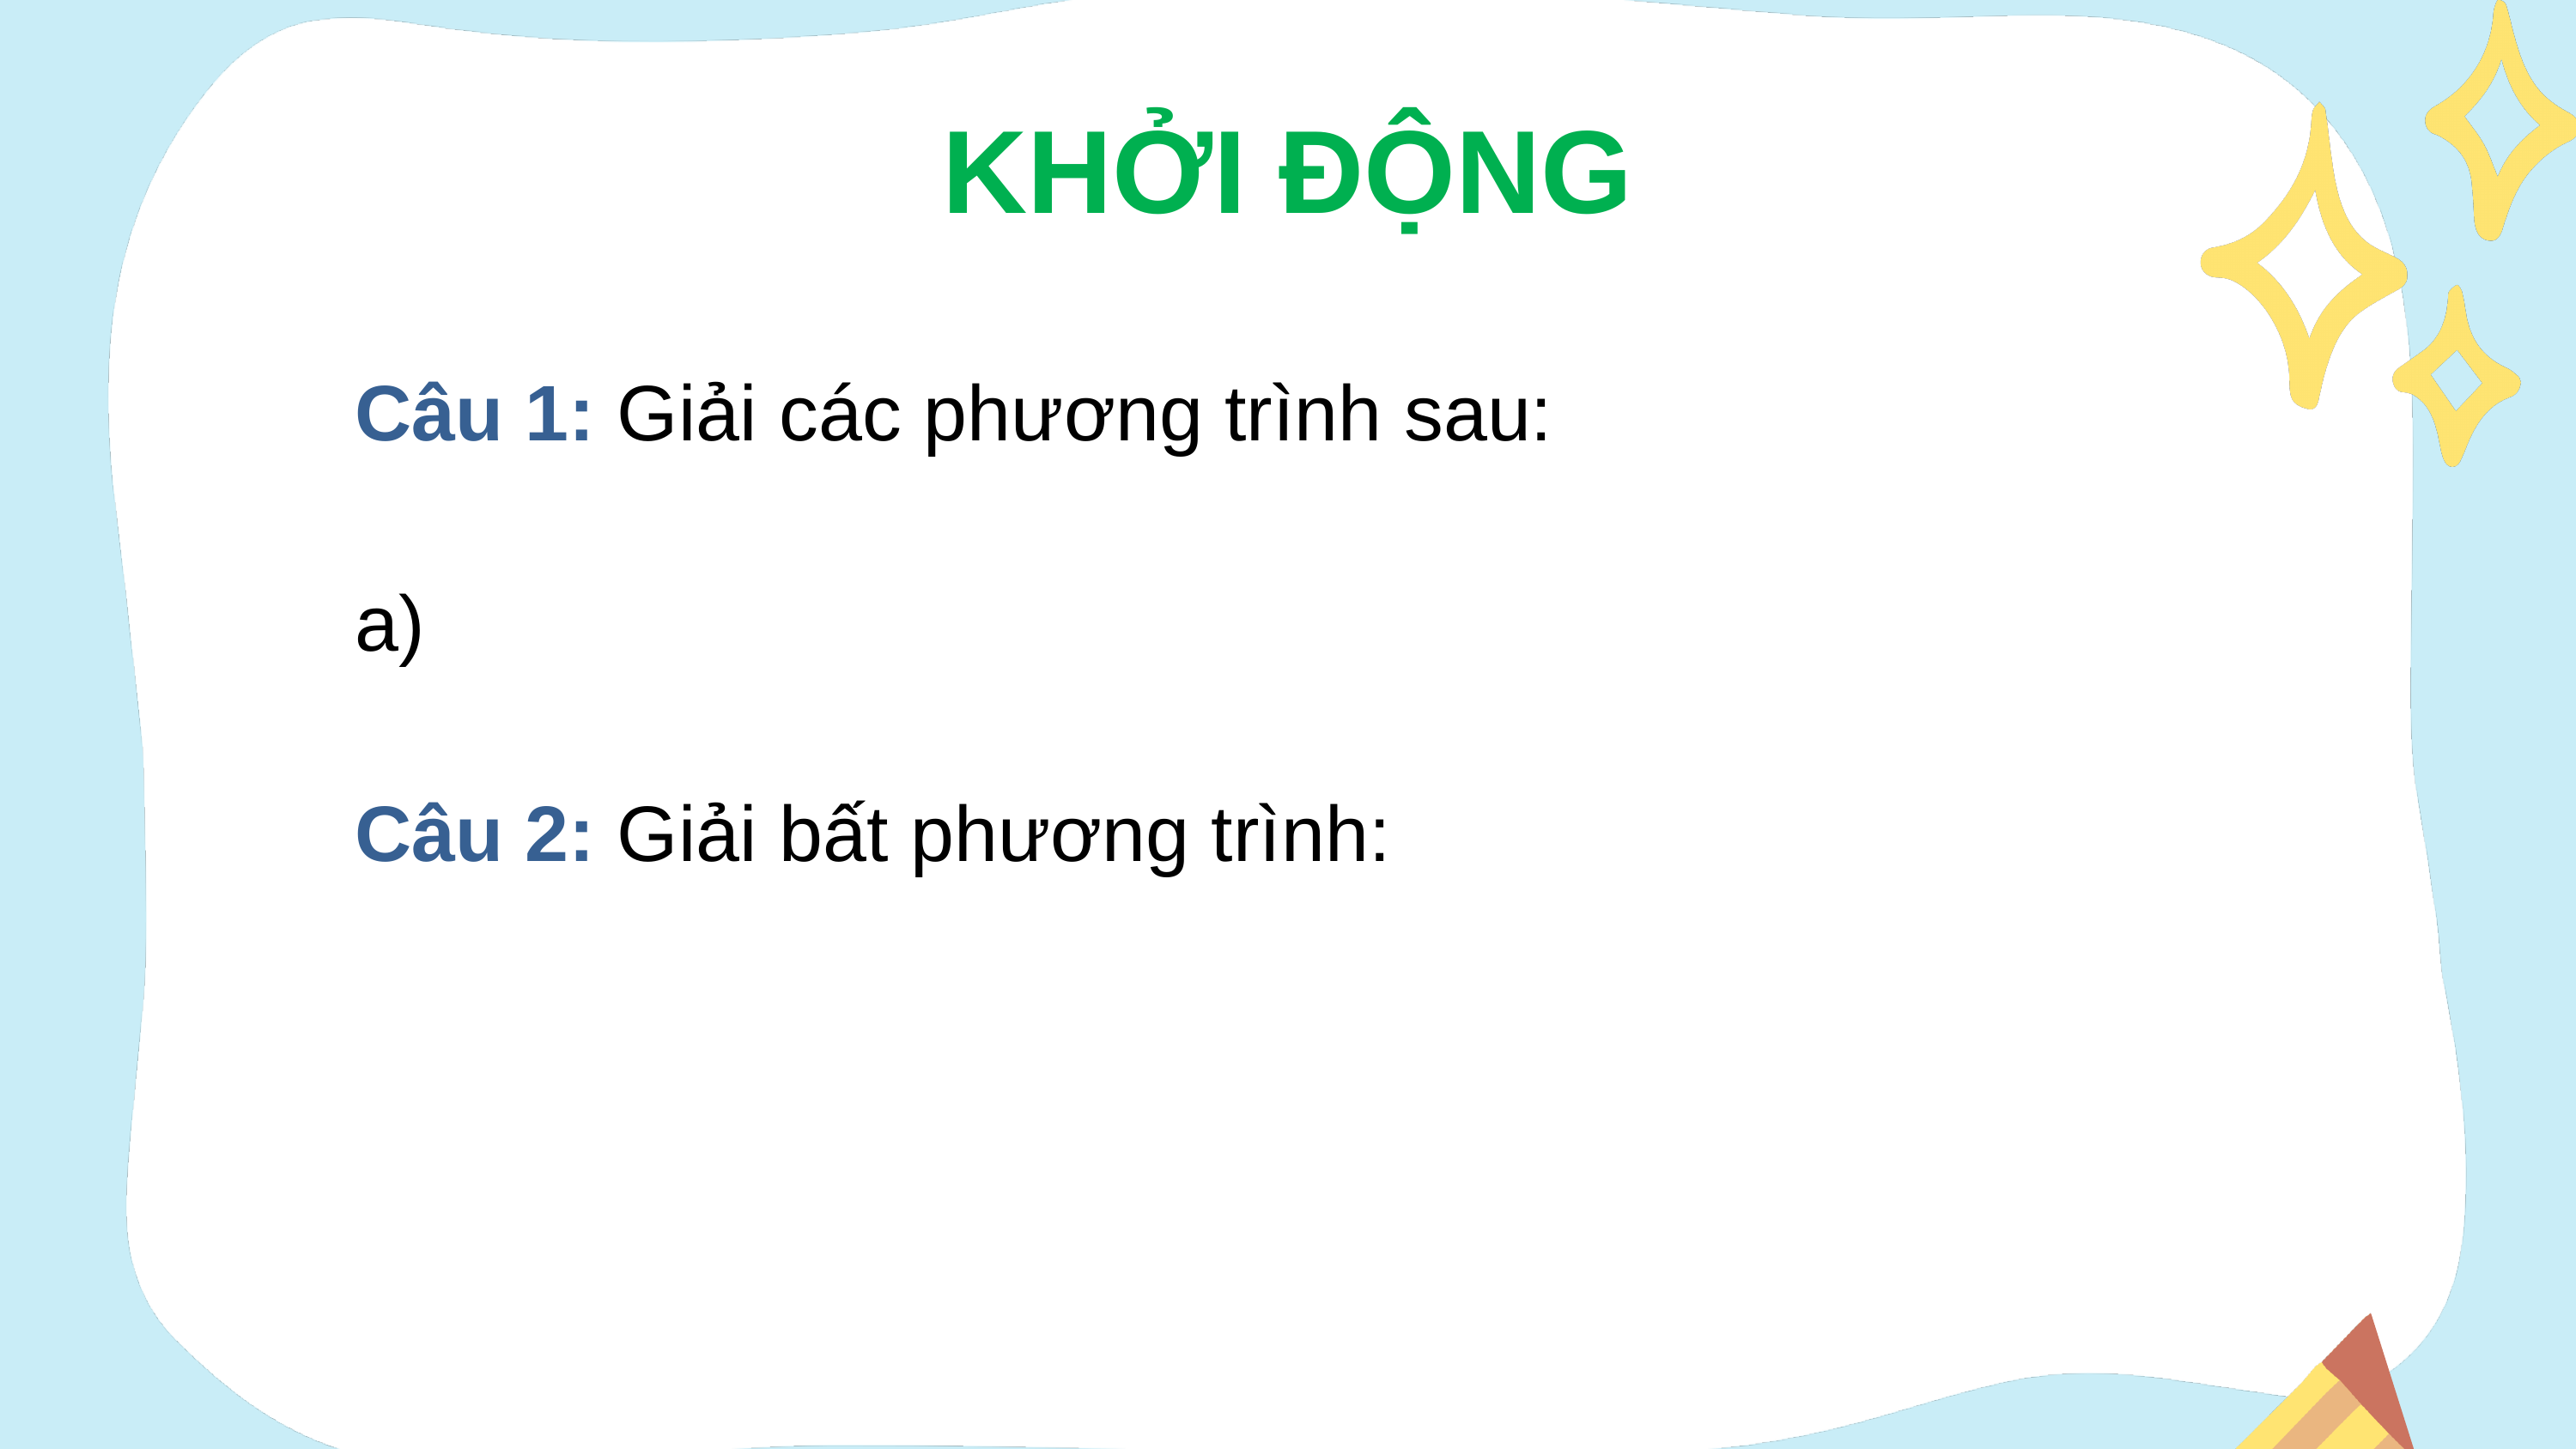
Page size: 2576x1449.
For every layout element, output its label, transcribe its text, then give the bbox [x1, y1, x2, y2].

text_box [1670, 1235, 2415, 1449]
text_box [105, 0, 2471, 1449]
text_box KHỞI ĐỘNG [842, 94, 1734, 237]
text_box [2200, 0, 2576, 469]
